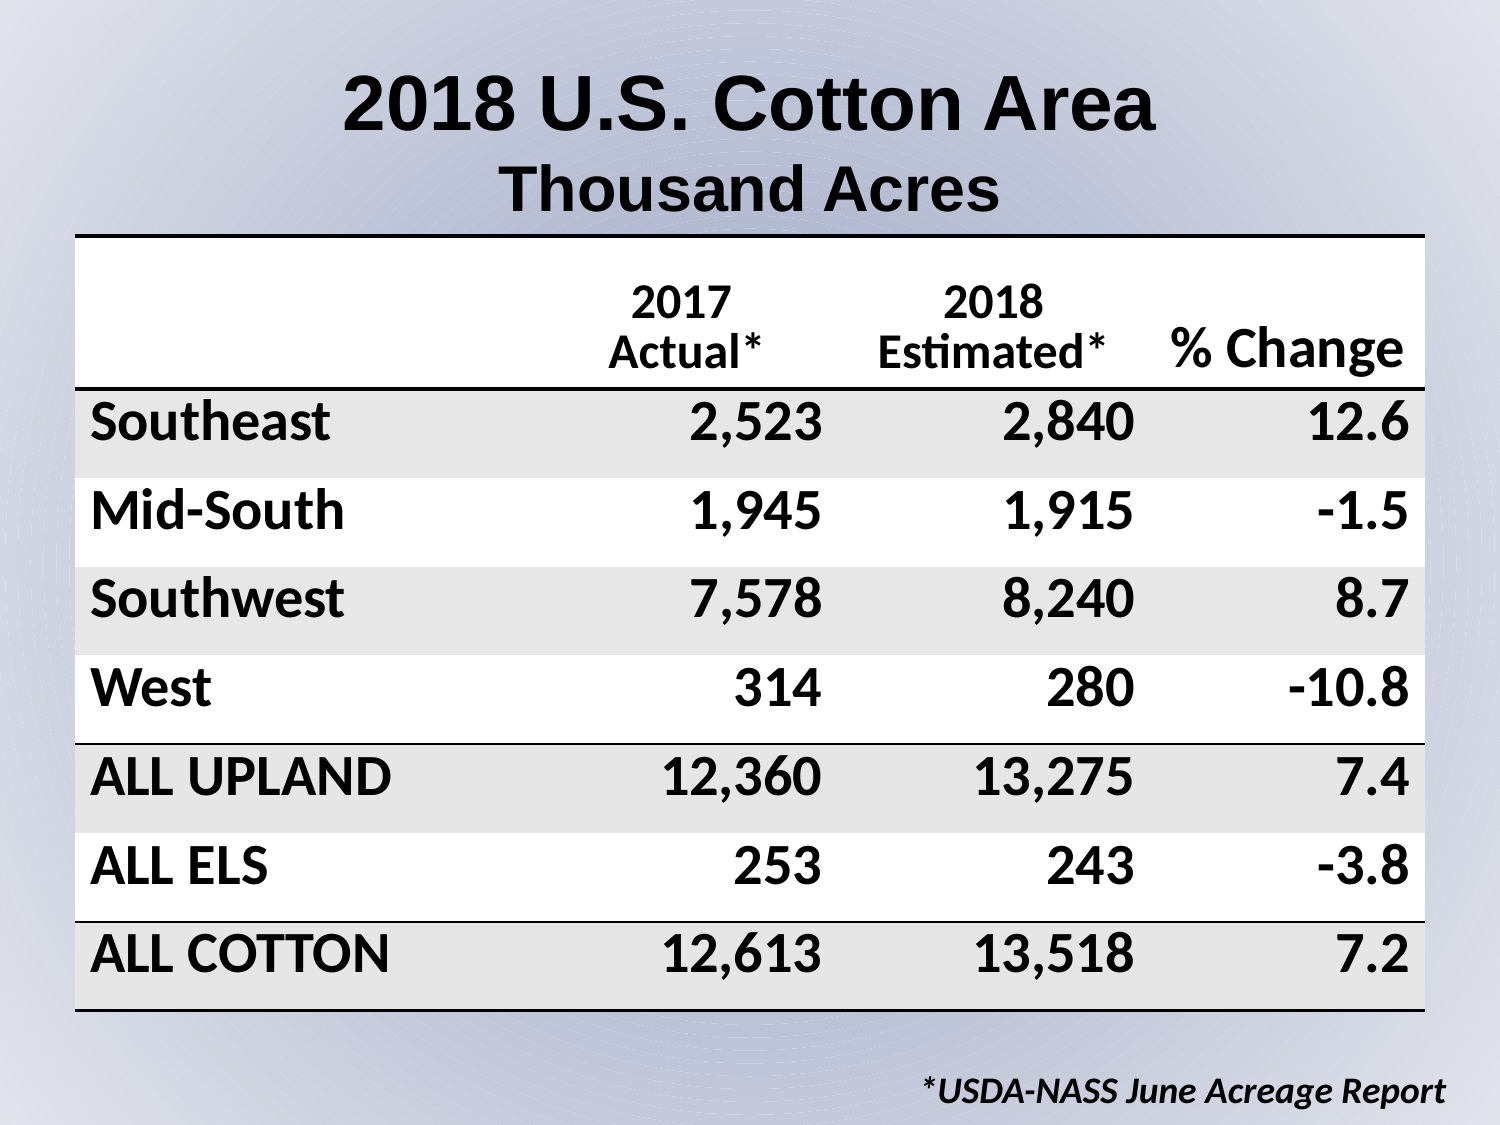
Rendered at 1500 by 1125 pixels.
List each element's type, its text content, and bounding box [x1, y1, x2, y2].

table_cell 253 [525, 833, 837, 921]
table_cell 12,360 [525, 745, 837, 833]
table_cell ALL UPLAND [75, 745, 525, 833]
table_cell 12.6 [1150, 391, 1425, 478]
table_cell 7,578 [525, 567, 837, 655]
text_box 2018 U.S. Cotton Area Thousand Acres [74, 45, 1425, 233]
table_cell 280 [837, 655, 1150, 743]
table_cell ALL ELS [75, 833, 525, 921]
table_cell Southwest [75, 567, 525, 655]
table_cell Southeast [75, 391, 525, 478]
table_header [75, 238, 525, 387]
table_cell 2,840 [837, 391, 1150, 478]
table_cell 7.2 [1150, 923, 1425, 1009]
table_header 2018 Estimated* [837, 238, 1150, 387]
table_cell -3.8 [1150, 833, 1425, 921]
table_cell 7.4 [1150, 745, 1425, 833]
table_cell 243 [837, 833, 1150, 921]
table_cell 13,275 [837, 745, 1150, 833]
table_cell West [75, 655, 525, 743]
text_box *USDA-NASS June Acreage Report [487, 1058, 1475, 1119]
table_header % Change [1150, 238, 1425, 387]
table_cell 1,915 [837, 478, 1150, 567]
table_cell ALL COTTON [75, 923, 525, 1009]
table_cell 13,518 [837, 923, 1150, 1009]
table_header 2017 Actual* [525, 238, 837, 387]
table_cell 8,240 [837, 567, 1150, 655]
table_cell 12,613 [525, 923, 837, 1009]
table_cell -10.8 [1150, 655, 1425, 743]
table_cell 2,523 [525, 391, 837, 478]
table_cell 8.7 [1150, 567, 1425, 655]
table_cell -1.5 [1150, 478, 1425, 567]
table_cell Mid-South [75, 478, 525, 567]
table_cell 1,945 [525, 478, 837, 567]
table_cell 314 [525, 655, 837, 743]
